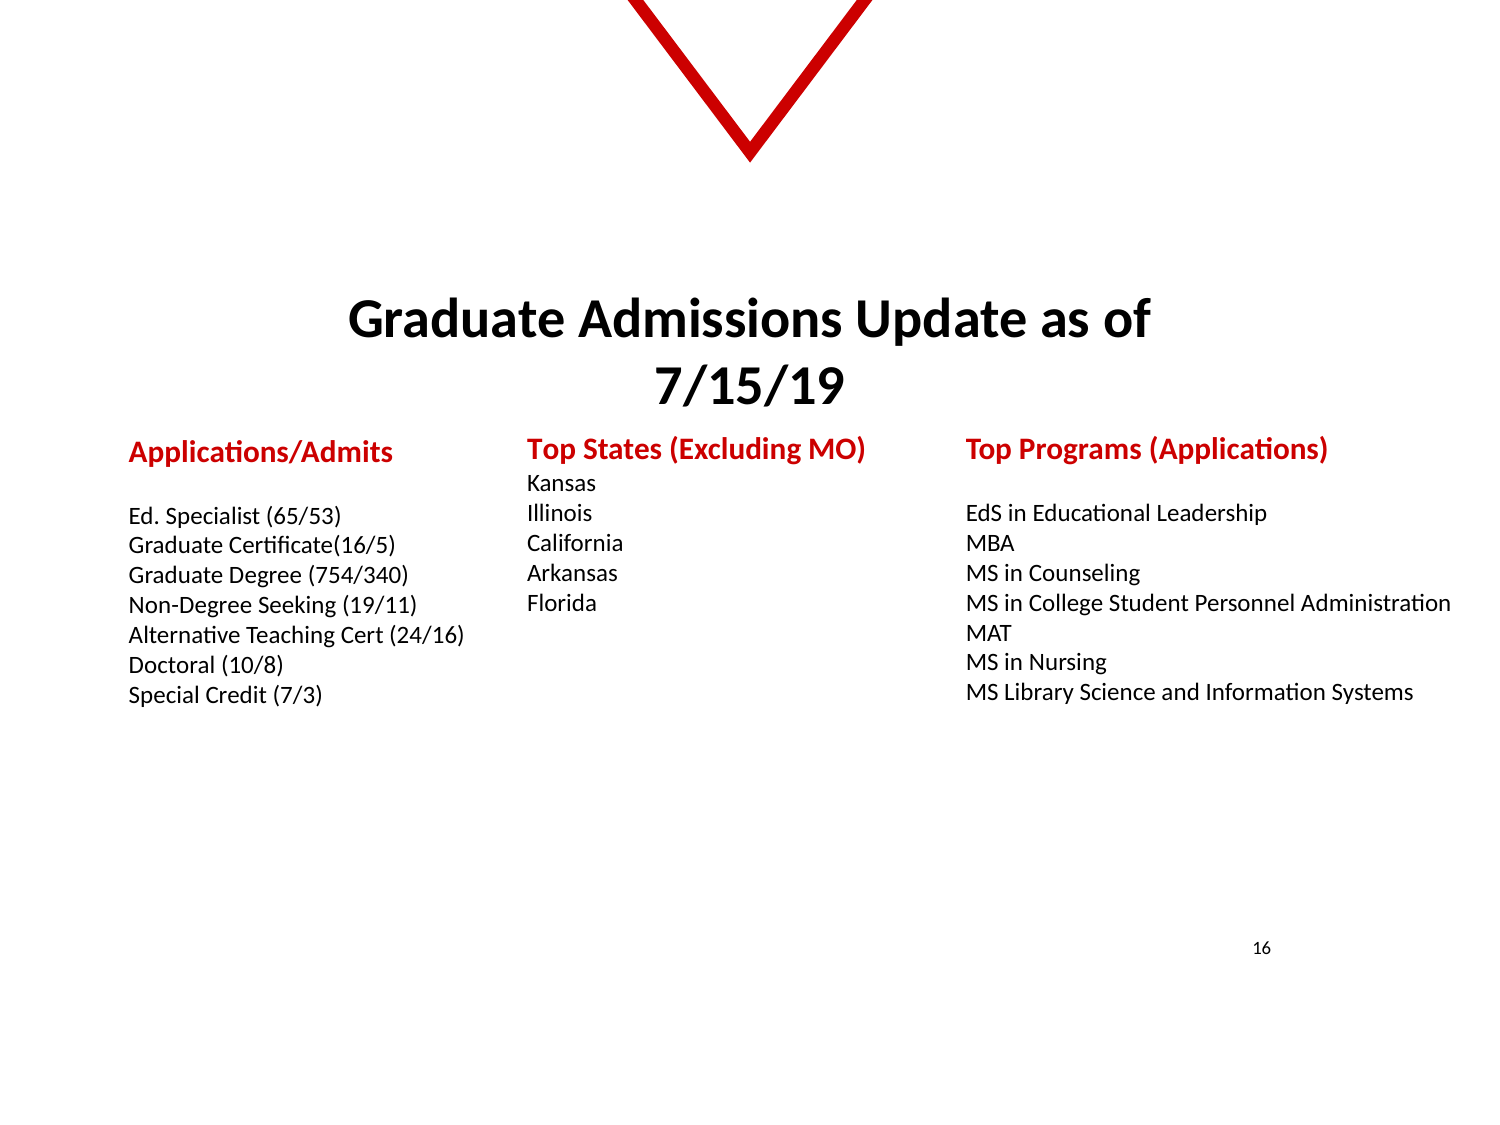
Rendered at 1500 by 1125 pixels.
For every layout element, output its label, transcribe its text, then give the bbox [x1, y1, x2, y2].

title Graduate Admissions Update as of 7/15/19 [241, 269, 1259, 395]
list Top States (Excluding MO) Kansas Illinois California Arkansas Florida [515, 417, 893, 843]
list Applications/Admits Ed. Specialist (65/53) Graduate Certificate(16/5) Graduate Degree (754/340) Non-Degree Seeking (19/11) Alternative Teaching Cert (24/16) Doctoral (10/8) Special Credit (7/3) [117, 420, 531, 846]
list Top Programs (Applications) EdS in Educational Leadership MBA MS in Counseling MS in College Student Personnel Administration MAT MS in Nursing MS Library Science and Information Systems [954, 417, 1478, 843]
text_box 16 [1237, 928, 1313, 966]
